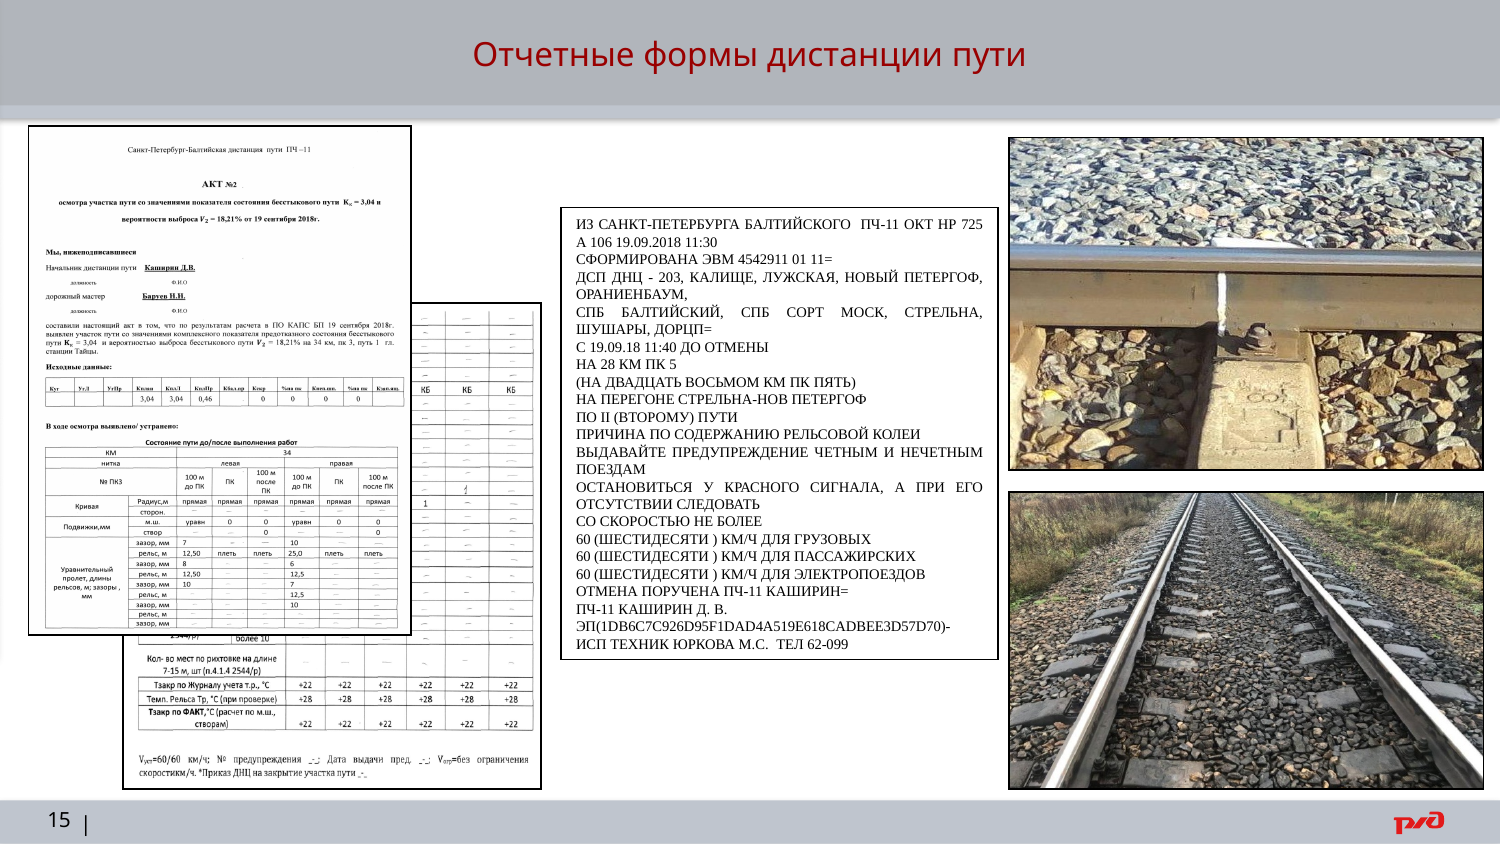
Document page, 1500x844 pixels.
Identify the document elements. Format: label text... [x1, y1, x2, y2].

picture [1009, 492, 1483, 789]
text_box ИЗ САНКТ-ПЕТЕРБУРГА БАЛТИЙСКОГО ПЧ-11 ОКТ НР 725 А 106 19.09.2018 11:30 СФОРМИРОВАНА ЭВМ 4542911 01 11= ДСП ДНЦ - 203, КАЛИЩЕ, ЛУЖСКАЯ, НОВЫЙ ПЕТЕРГОФ, ОРАНИЕНБАУМ, СПБ БАЛТИЙСКИЙ, СПБ СОРТ МОСК, СТРЕЛЬНА, ШУШАРЫ, ДОРЦП= С 19.09.18 11:40 ДО ОТМЕНЫ НА 28 КМ ПК 5 (НА ДВАДЦАТЬ ВОСЬМОМ КМ ПК ПЯТЬ) НА ПЕРЕГОНЕ СТРЕЛЬНА-НОВ ПЕТЕРГОФ ПО II (ВТОРОМУ) ПУТИ ПРИЧИНА ПО СОДЕРЖАНИЮ РЕЛЬСОВОЙ КОЛЕИ ВЫДАВАЙТЕ ПРЕДУПРЕЖДЕНИЕ ЧЕТНЫМ И НЕЧЕТНЫМ ПОЕЗДАМ ОСТАНОВИТЬСЯ У КРАСНОГО СИГНАЛА, А ПРИ ЕГО ОТСУТСТВИИ СЛЕДОВАТЬ СО СКОРОСТЬЮ НЕ БОЛЕЕ 60 (ШЕСТИДЕСЯТИ ) КМ/Ч ДЛЯ ГРУЗОВЫХ 60 (ШЕСТИДЕСЯТИ ) КМ/Ч ДЛЯ ПАССАЖИРСКИХ 60 (ШЕСТИДЕСЯТИ ) КМ/Ч ДЛЯ ЭЛЕКТРОПОЕЗДОВ ОТМЕНА ПОРУЧЕНА ПЧ-11 КАШИРИН= ПЧ-11 КАШИРИН Д. В. ЭП(1DB6C7C926D95F1DAD4A519E618CADBEE3D57D70)- ИСП ТЕХНИК ЮРКОВА М.С. ТЕЛ 62-099 [561, 207, 999, 660]
picture [29, 126, 541, 789]
text_box Отчетные формы дистанции пути [0, 0, 1500, 106]
picture [1009, 138, 1483, 470]
